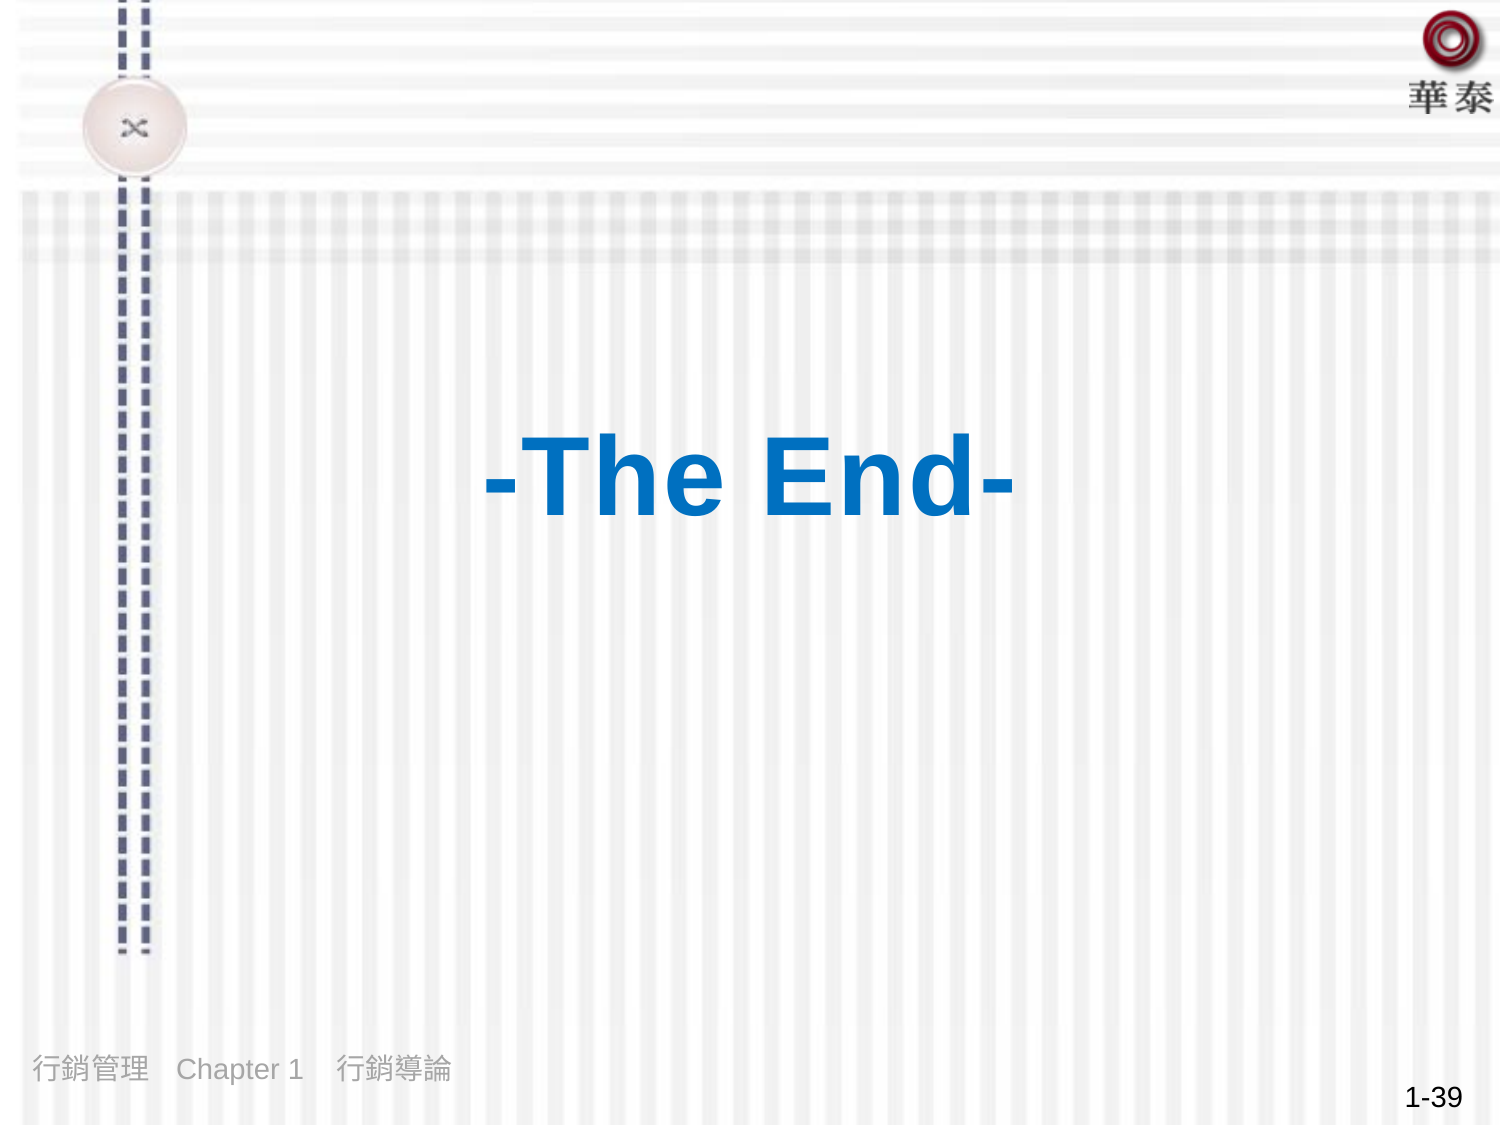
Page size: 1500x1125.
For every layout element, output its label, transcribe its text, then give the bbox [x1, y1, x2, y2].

slide_number 1-39 [1128, 1070, 1479, 1115]
title -The End- [112, 349, 1388, 591]
slide_number 行銷管理 Chapter 1 行銷導論 [17, 1042, 502, 1103]
picture [0, 0, 1500, 1125]
